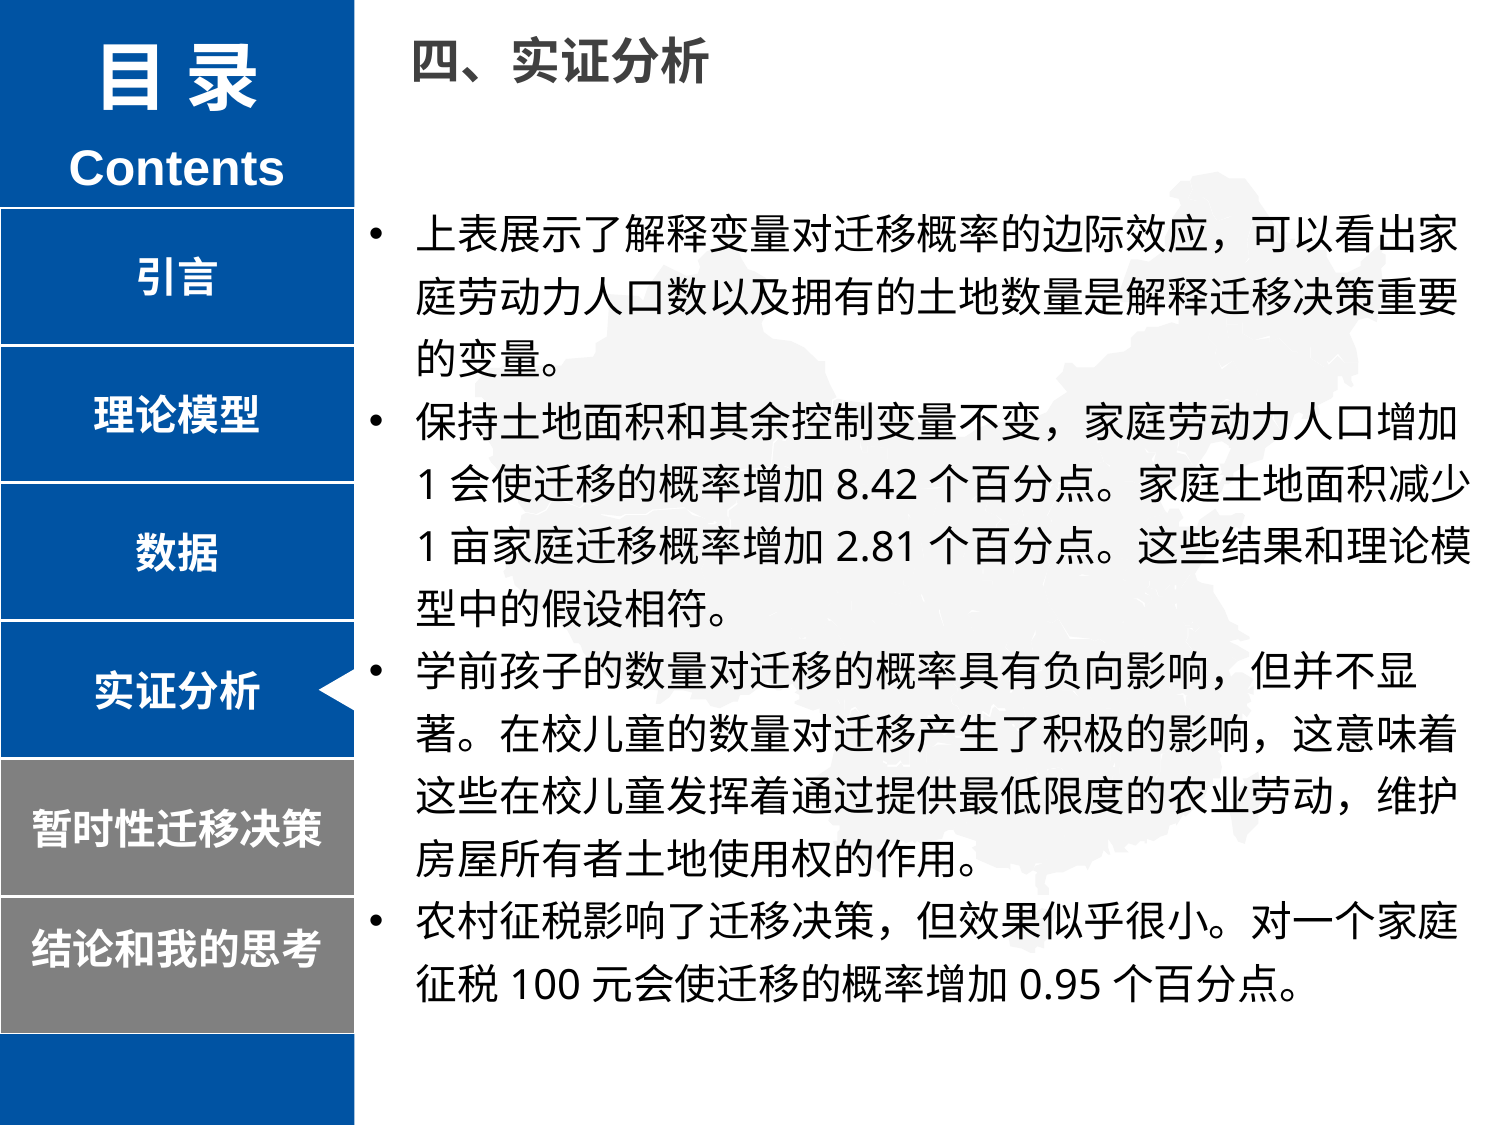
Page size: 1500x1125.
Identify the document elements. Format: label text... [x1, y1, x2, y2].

text_box 理论模型 [0, 345, 354, 483]
text_box 结论和我的思考 [0, 897, 354, 1034]
text_box 暂时性迁移决策 [0, 759, 354, 896]
text_box [0, 1034, 355, 1125]
text_box 引言 [0, 207, 354, 345]
text_box 数据 [0, 483, 354, 621]
text_box 四、实证分析 [396, 21, 922, 97]
text_box 上表展示了解释变量对迁移概率的边际效应，可以看出家庭劳动力人口数以及拥有的土地数量是解释迁移决策重要的变量。 保持土地面积和其余控制变量不变，家庭劳动力人口增加1会使迁移的概率增加8.42个百分点。家庭土地面积减少1亩家庭迁移概率增加2.81个百分点。这些结果和理论模型中的假设相符。 学前孩子的数量对迁移的概率具有负向影响，但并不显著。在校儿童的数量对迁移产生了积极的影响，这意味着这些在校儿童发挥着通过提供最低限度的农业劳动，维护房屋所有者土地使用权的作用。 农村征税影响了迁移决策，但效果似乎很小。对一个家庭征税100元会使迁移的概率增加0.95个百分点。 [354, 125, 1500, 1078]
text_box 实证分析 [0, 621, 354, 758]
text_box [316, 668, 354, 712]
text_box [17, 21, 337, 204]
text_box [0, 0, 355, 207]
